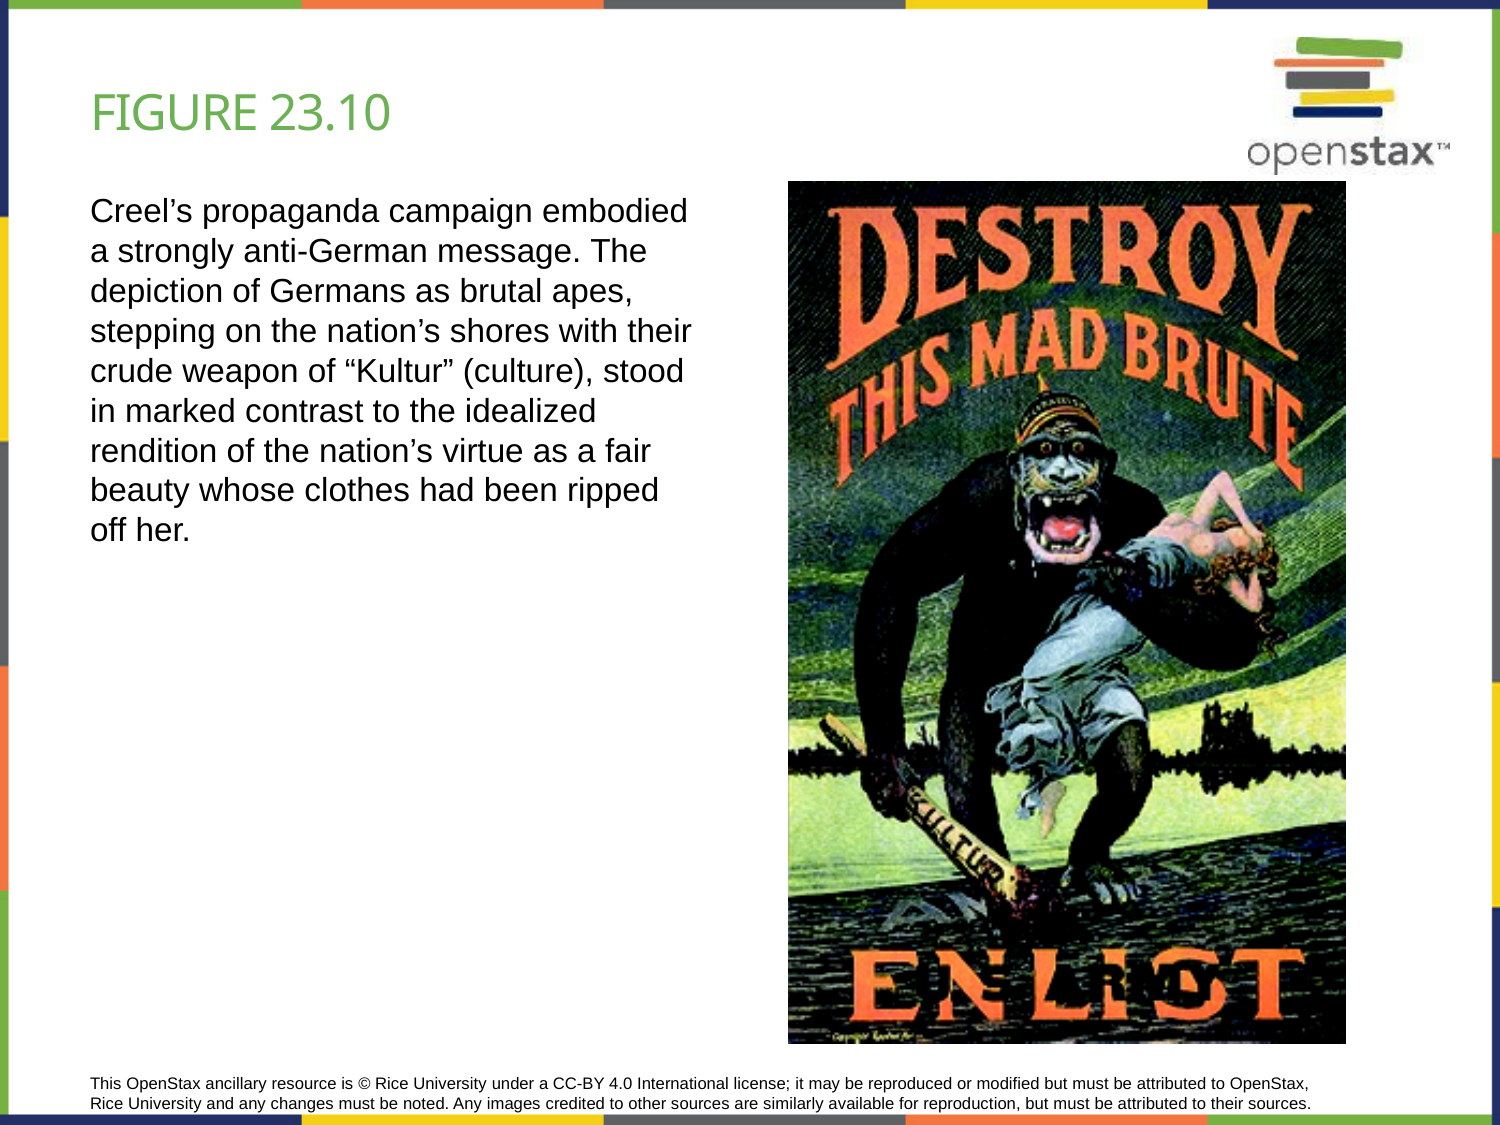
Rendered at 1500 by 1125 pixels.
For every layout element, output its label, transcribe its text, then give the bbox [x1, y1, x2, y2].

footer This OpenStax ancillary resource is © Rice University under a CC-BY 4.0 International license; it may be reproduced or modified but must be attributed to OpenStax, Rice University and any changes must be noted. Any images credited to other sources are similarly available for reproduction, but must be attributed to their sources. [75, 1065, 1350, 1112]
picture [0, 0, 1500, 1125]
title Figure 23.10 [75, 39, 1246, 148]
list Creel’s propaganda campaign embodied a strongly anti-German message. The depiction of Germans as brutal apes, stepping on the nation’s shores with their crude weapon of “Kultur” (culture), stood in marked contrast to the idealized rendition of the nation’s virtue as a fair beauty whose clothes had been ripped off her. [75, 181, 717, 1045]
